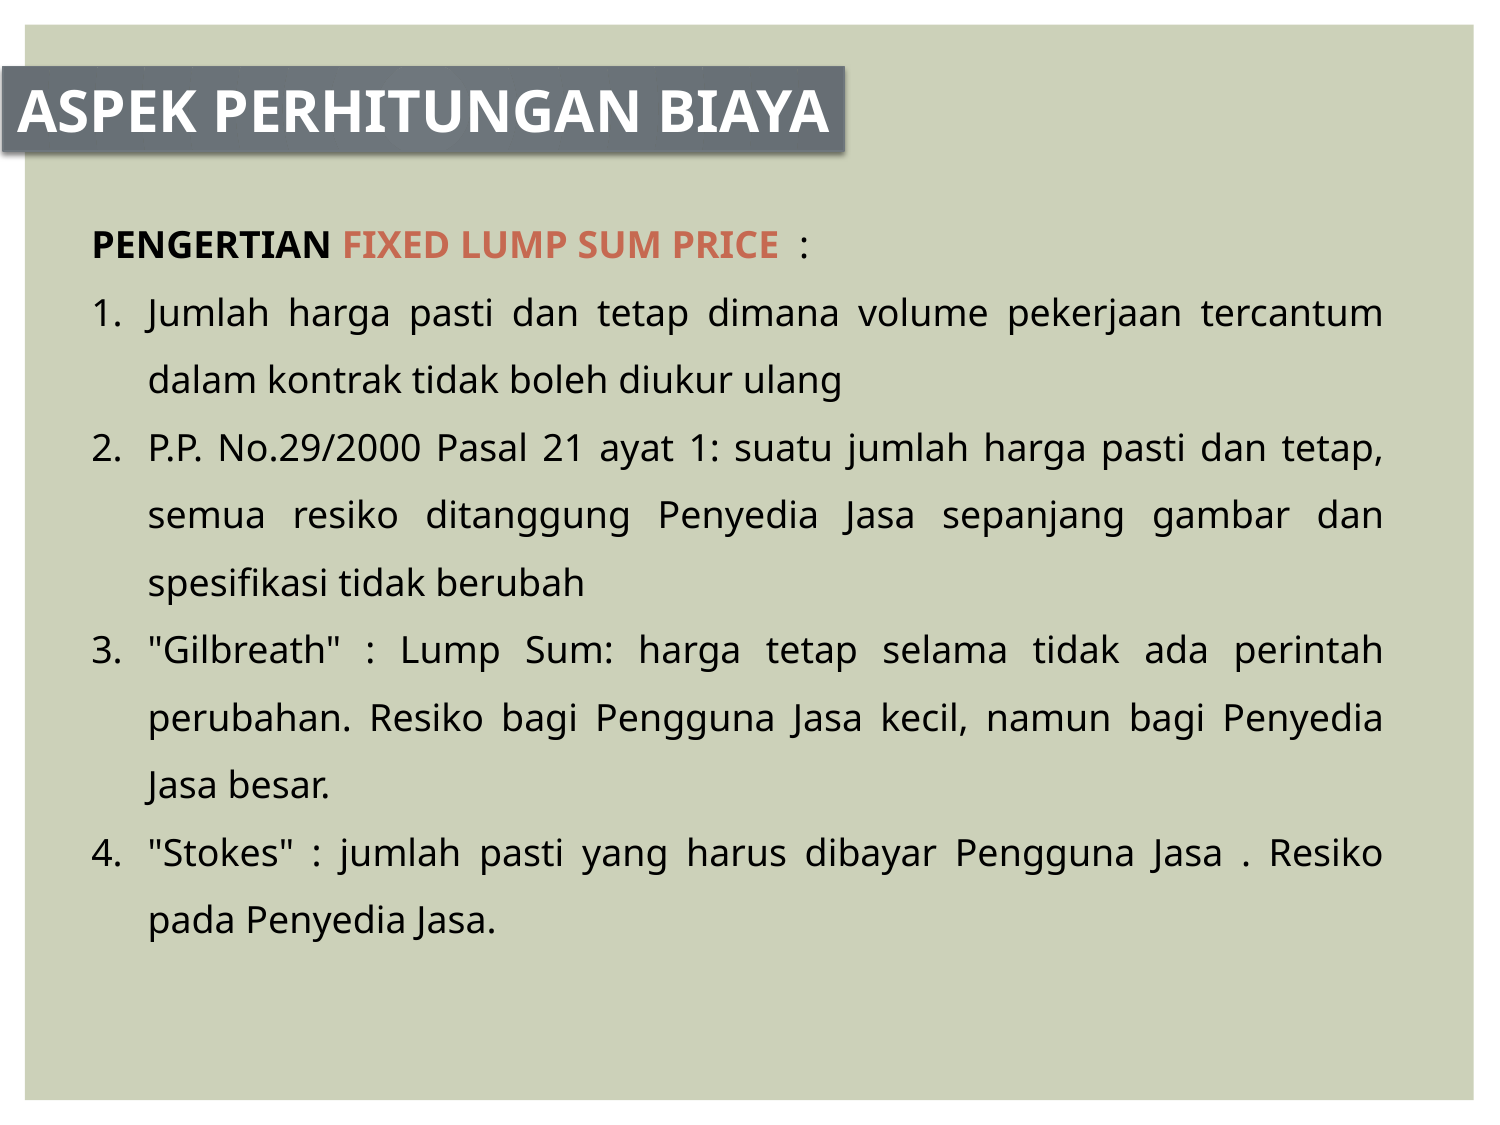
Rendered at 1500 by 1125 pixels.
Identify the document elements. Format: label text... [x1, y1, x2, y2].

text_box ASPEK PERHITUNGAN BIAYA [2, 66, 845, 152]
text_box PENGERTIAN FIXED LUMP SUM PRICE : Jumlah harga pasti dan tetap dimana volume pekerjaan tercantum dalam kontrak tidak boleh diukur ulang P.P. No.29/2000 Pasal 21 ayat 1: suatu jumlah harga pasti dan tetap, semua resiko ditanggung Penyedia Jasa sepanjang gambar dan spesifikasi tidak berubah "Gilbreath" : Lump Sum: harga tetap selama tidak ada perintah perubahan. Resiko bagi Pengguna Jasa kecil, namun bagi Penyedia Jasa besar. "Stokes" : jumlah pasti yang harus dibayar Pengguna Jasa . Resiko pada Penyedia Jasa. [76, 191, 1400, 949]
